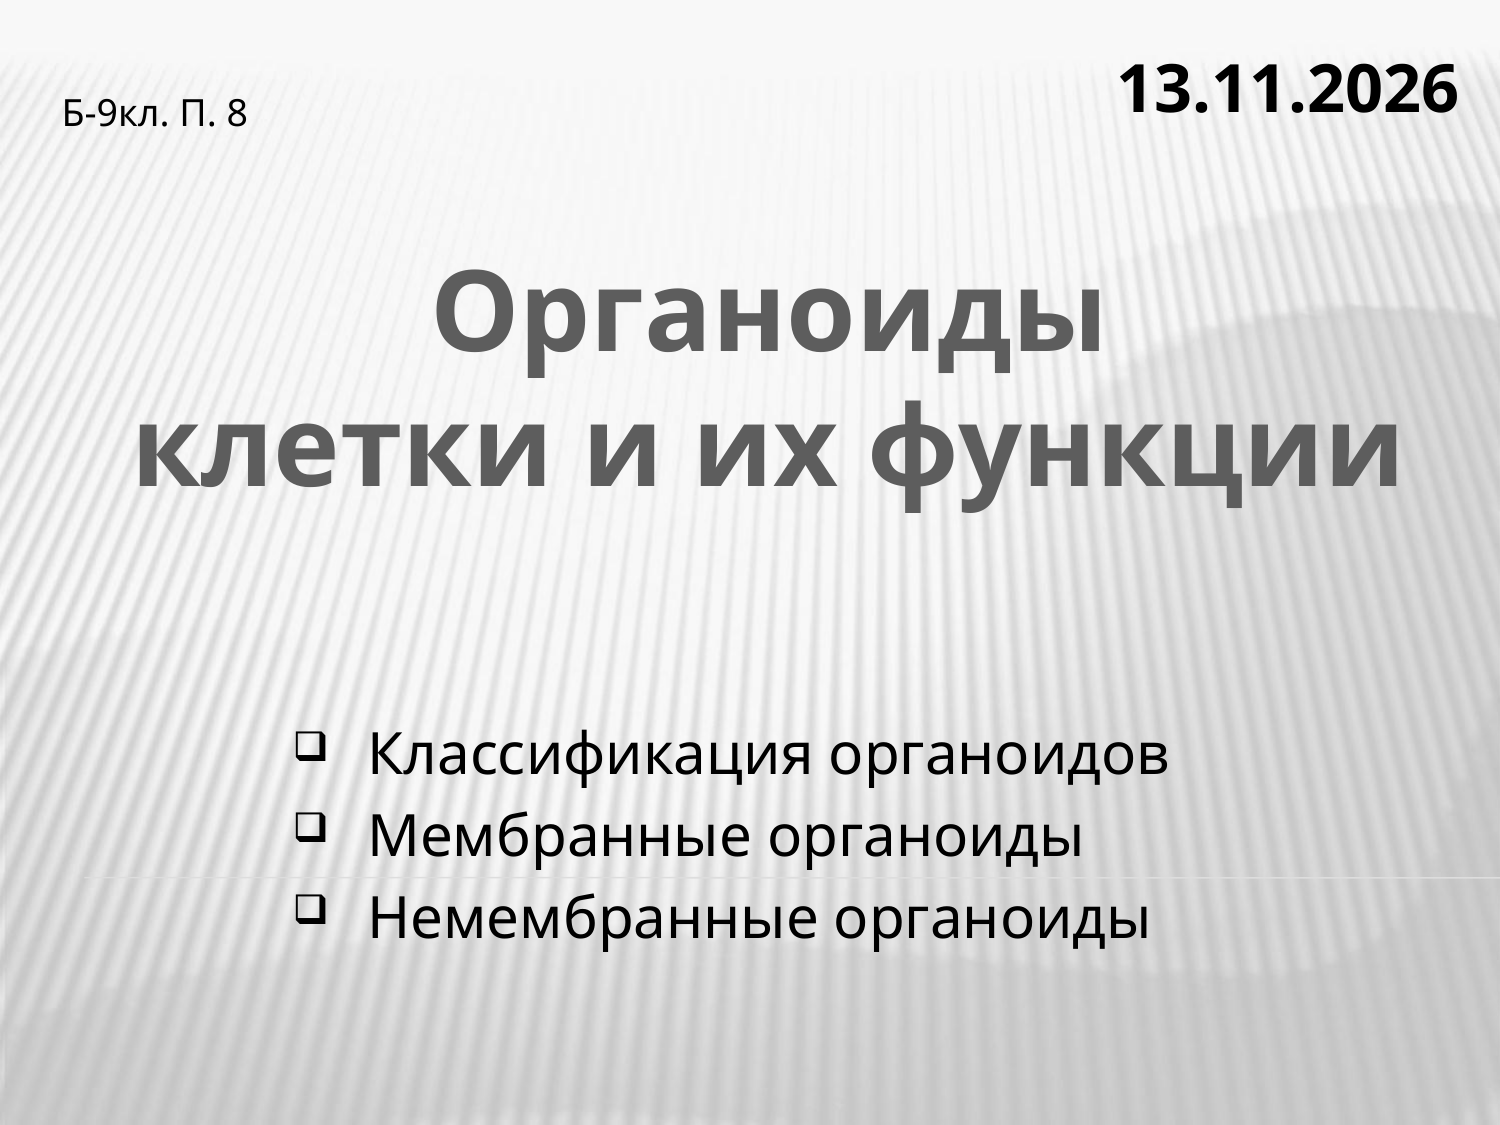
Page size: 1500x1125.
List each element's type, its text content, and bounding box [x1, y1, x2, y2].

text_box Органоиды клетки и их функции [42, 231, 1496, 517]
subtitle Классификация органоидов Мембранные органоиды Немембранные органоиды [277, 633, 1380, 1039]
text_box Б-9кл. П. 8 [46, 81, 422, 142]
picture [0, 0, 1500, 1125]
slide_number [797, 38, 1475, 109]
